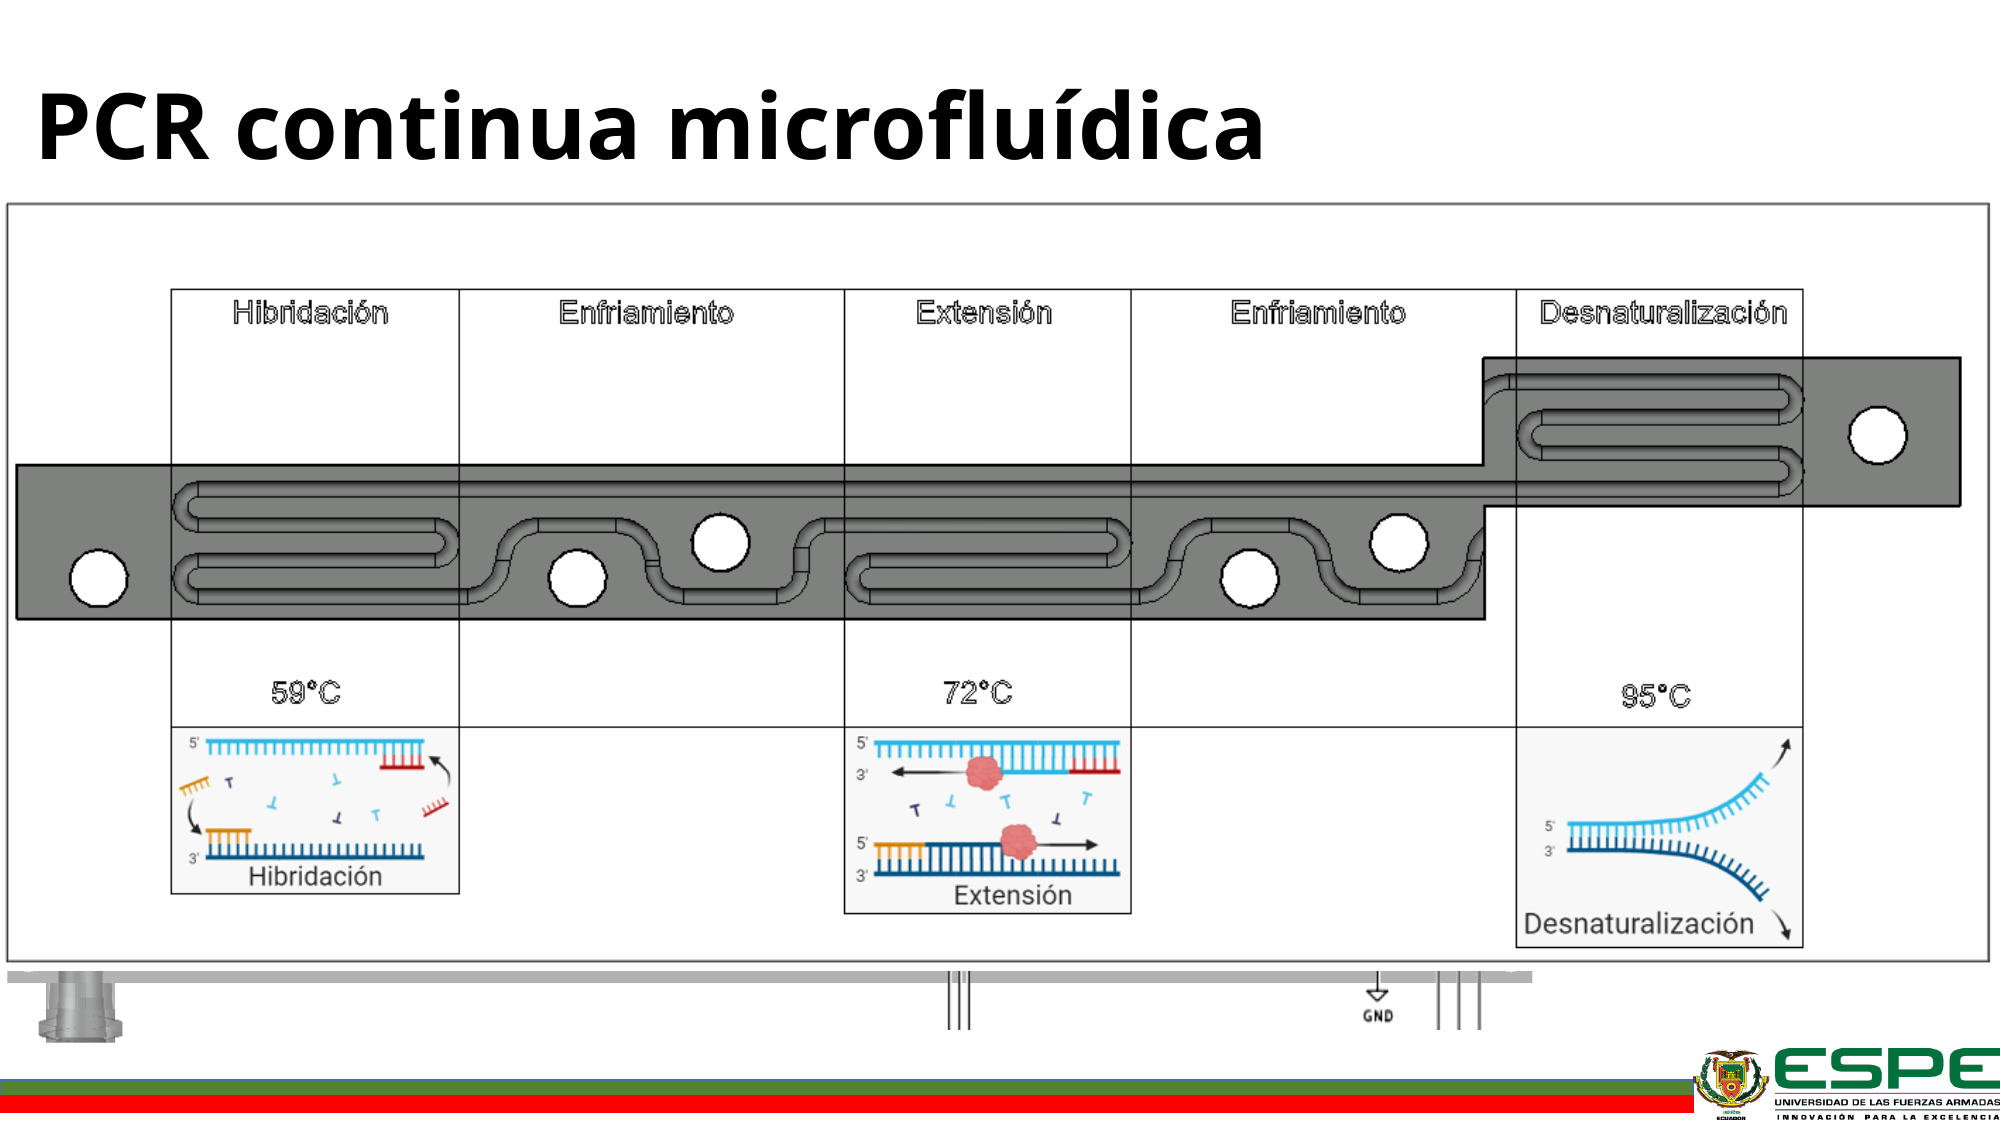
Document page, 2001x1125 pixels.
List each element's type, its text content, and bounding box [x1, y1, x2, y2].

title PCR continua microfluídica [19, 21, 1745, 190]
text_box [0, 1095, 1693, 1113]
text_box [0, 1079, 1693, 1095]
picture [0, 190, 2000, 1049]
picture [1693, 1048, 2000, 1120]
